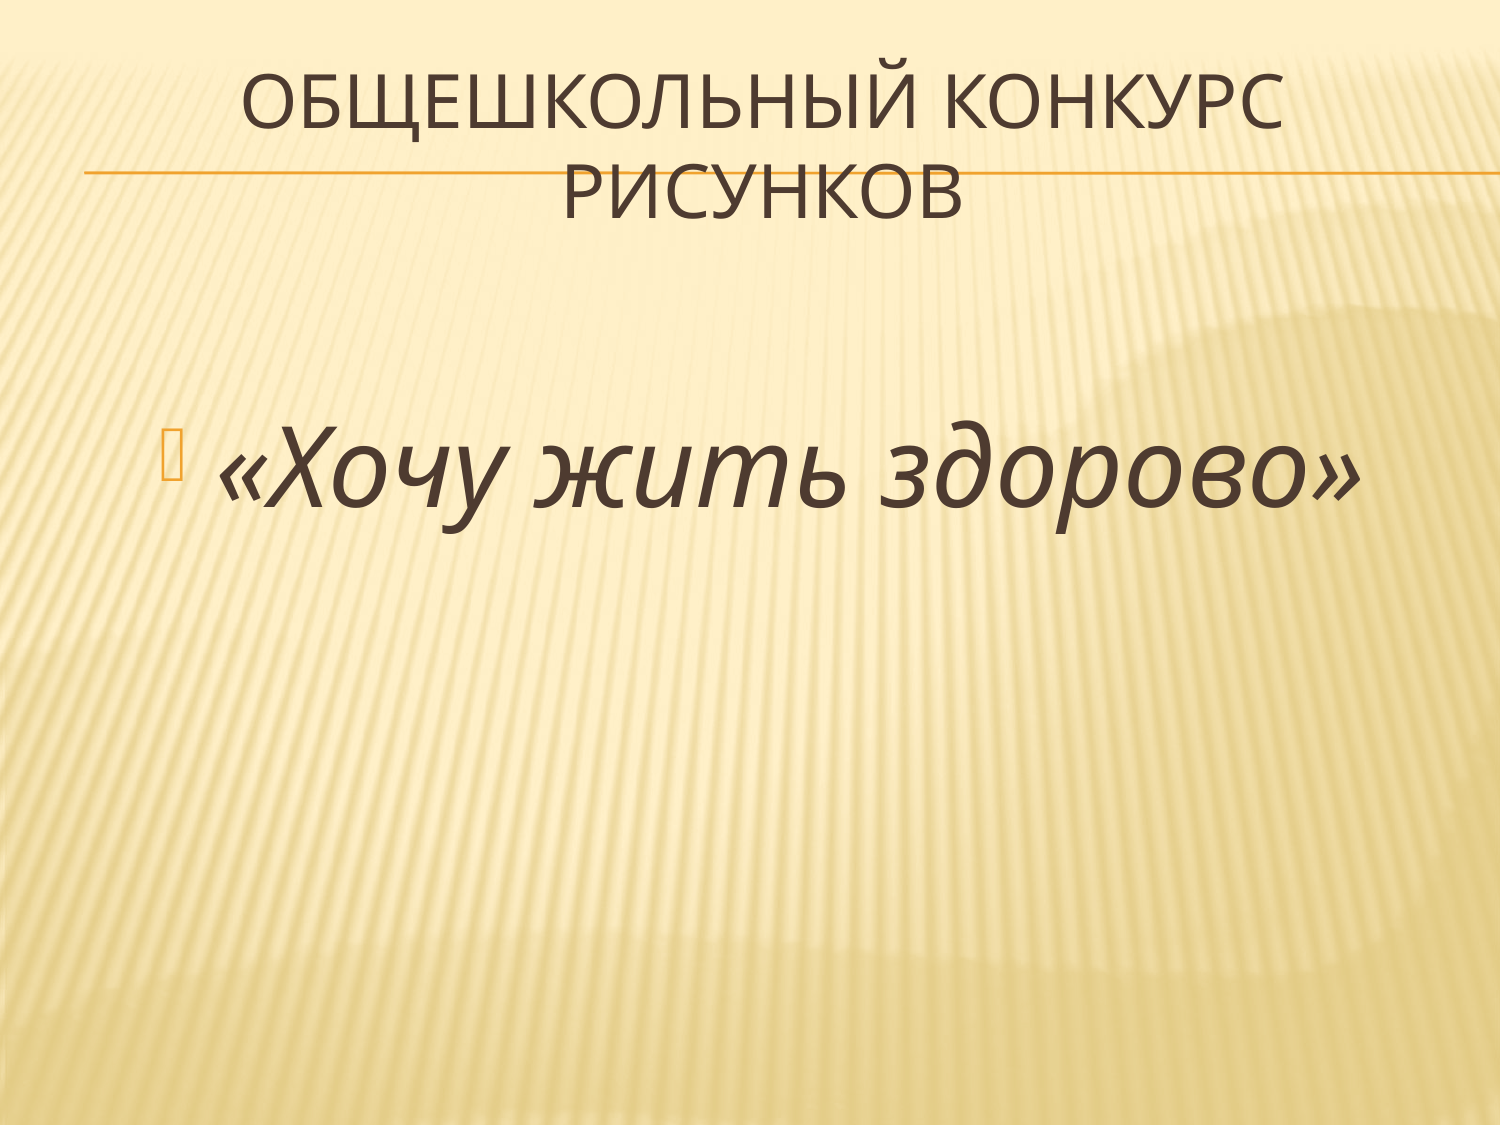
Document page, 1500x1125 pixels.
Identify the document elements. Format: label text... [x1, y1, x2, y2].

title Общешкольный конкурс рисунков [50, 75, 1475, 213]
list «Хочу жить здорово» [50, 254, 1475, 998]
